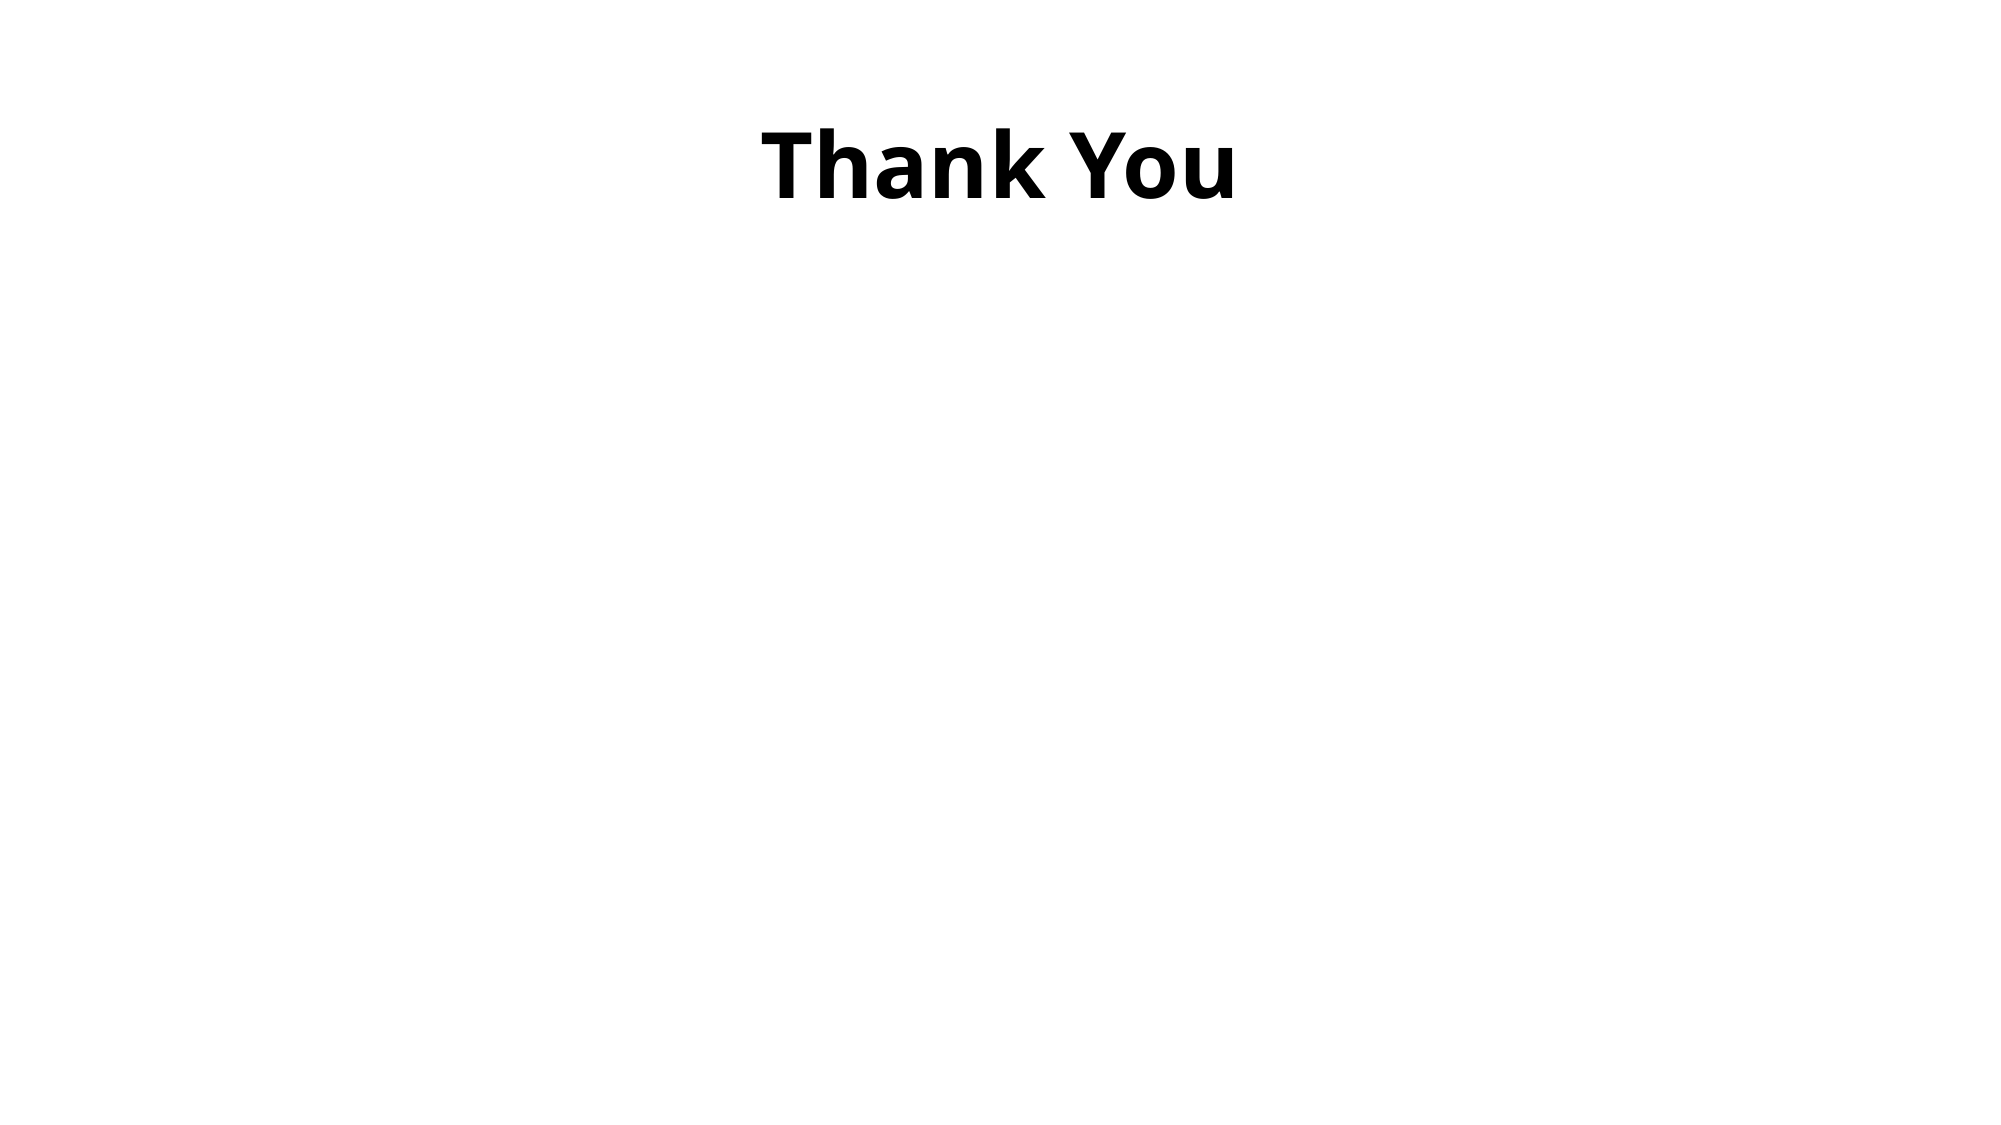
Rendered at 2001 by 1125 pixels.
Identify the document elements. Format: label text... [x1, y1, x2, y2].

title Thank You [137, 59, 1863, 278]
